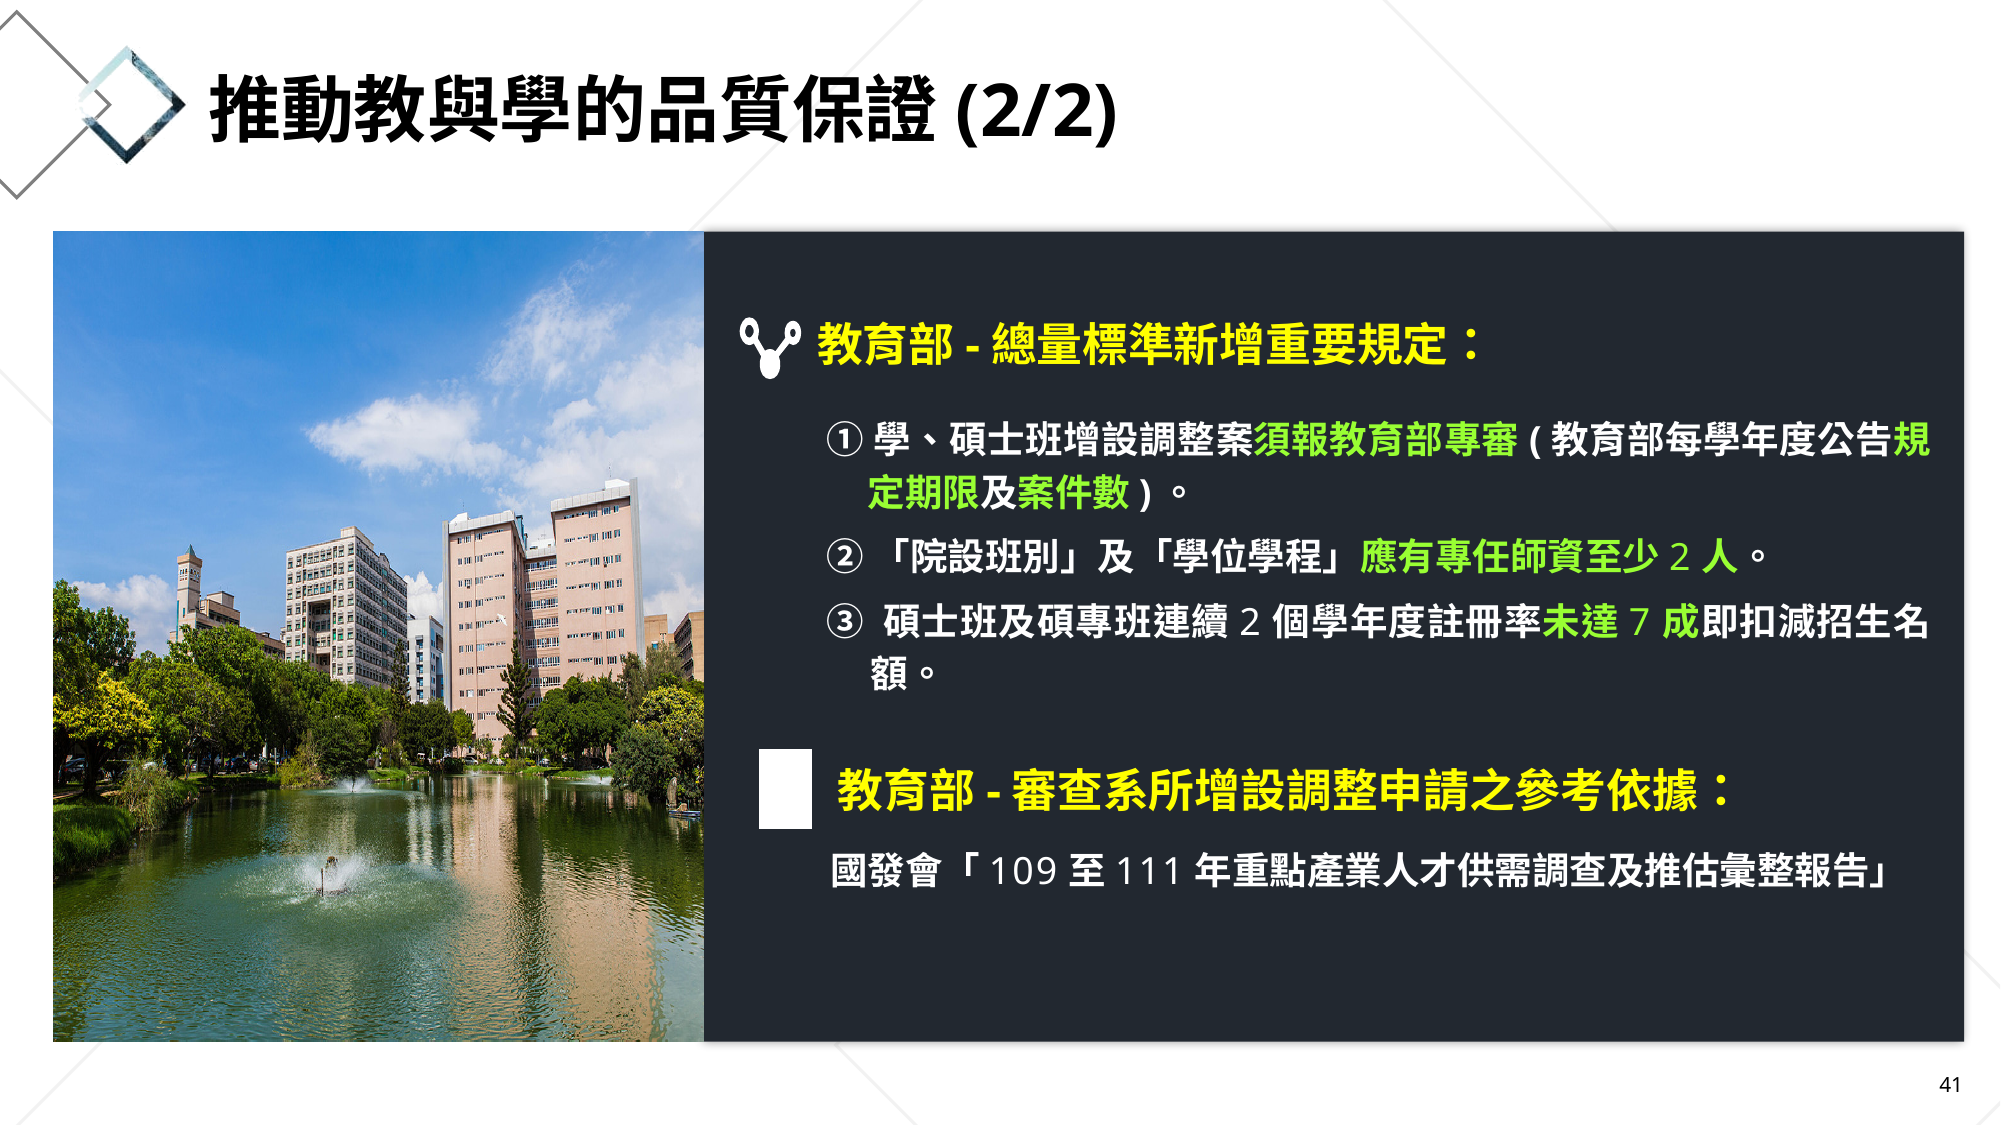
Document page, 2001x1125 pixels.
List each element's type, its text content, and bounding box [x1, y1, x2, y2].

picture [64, 44, 189, 165]
picture [52, 231, 704, 1042]
slide_number 41 [1527, 1064, 1978, 1124]
text_box 推動教與學的品質保證(2/2) [193, 56, 1943, 159]
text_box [704, 231, 1965, 1042]
